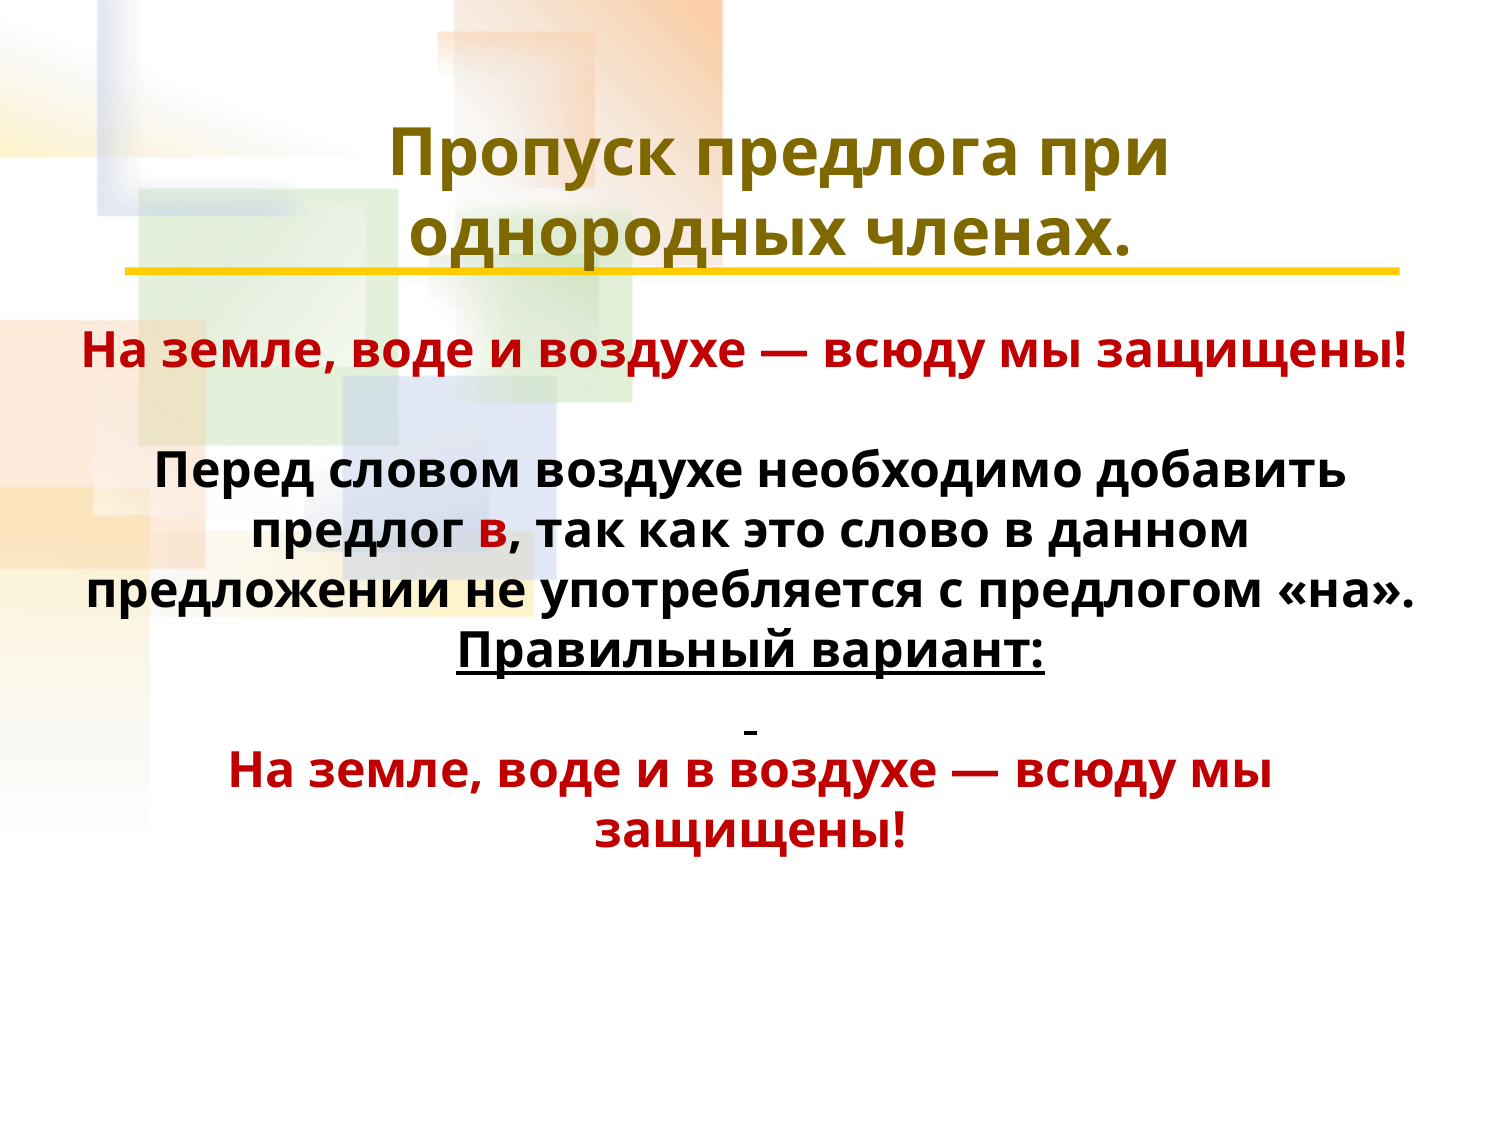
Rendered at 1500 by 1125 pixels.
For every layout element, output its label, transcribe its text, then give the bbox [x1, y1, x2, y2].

text_box Пропуск предлога при однородных членах. [159, 101, 1400, 277]
title [125, 75, 1404, 263]
text_box На земле, воде и воздухе — всюду мы защищены! Перед словом воздухе необходимо добавить предлог в, так как это слово в данном предложении не употребляется с предлогом «на». Правильный вариант: На земле, воде и в воздухе — всюду мы защищены! [53, 190, 1448, 865]
text_box [503, 546, 879, 831]
picture [0, 0, 724, 900]
